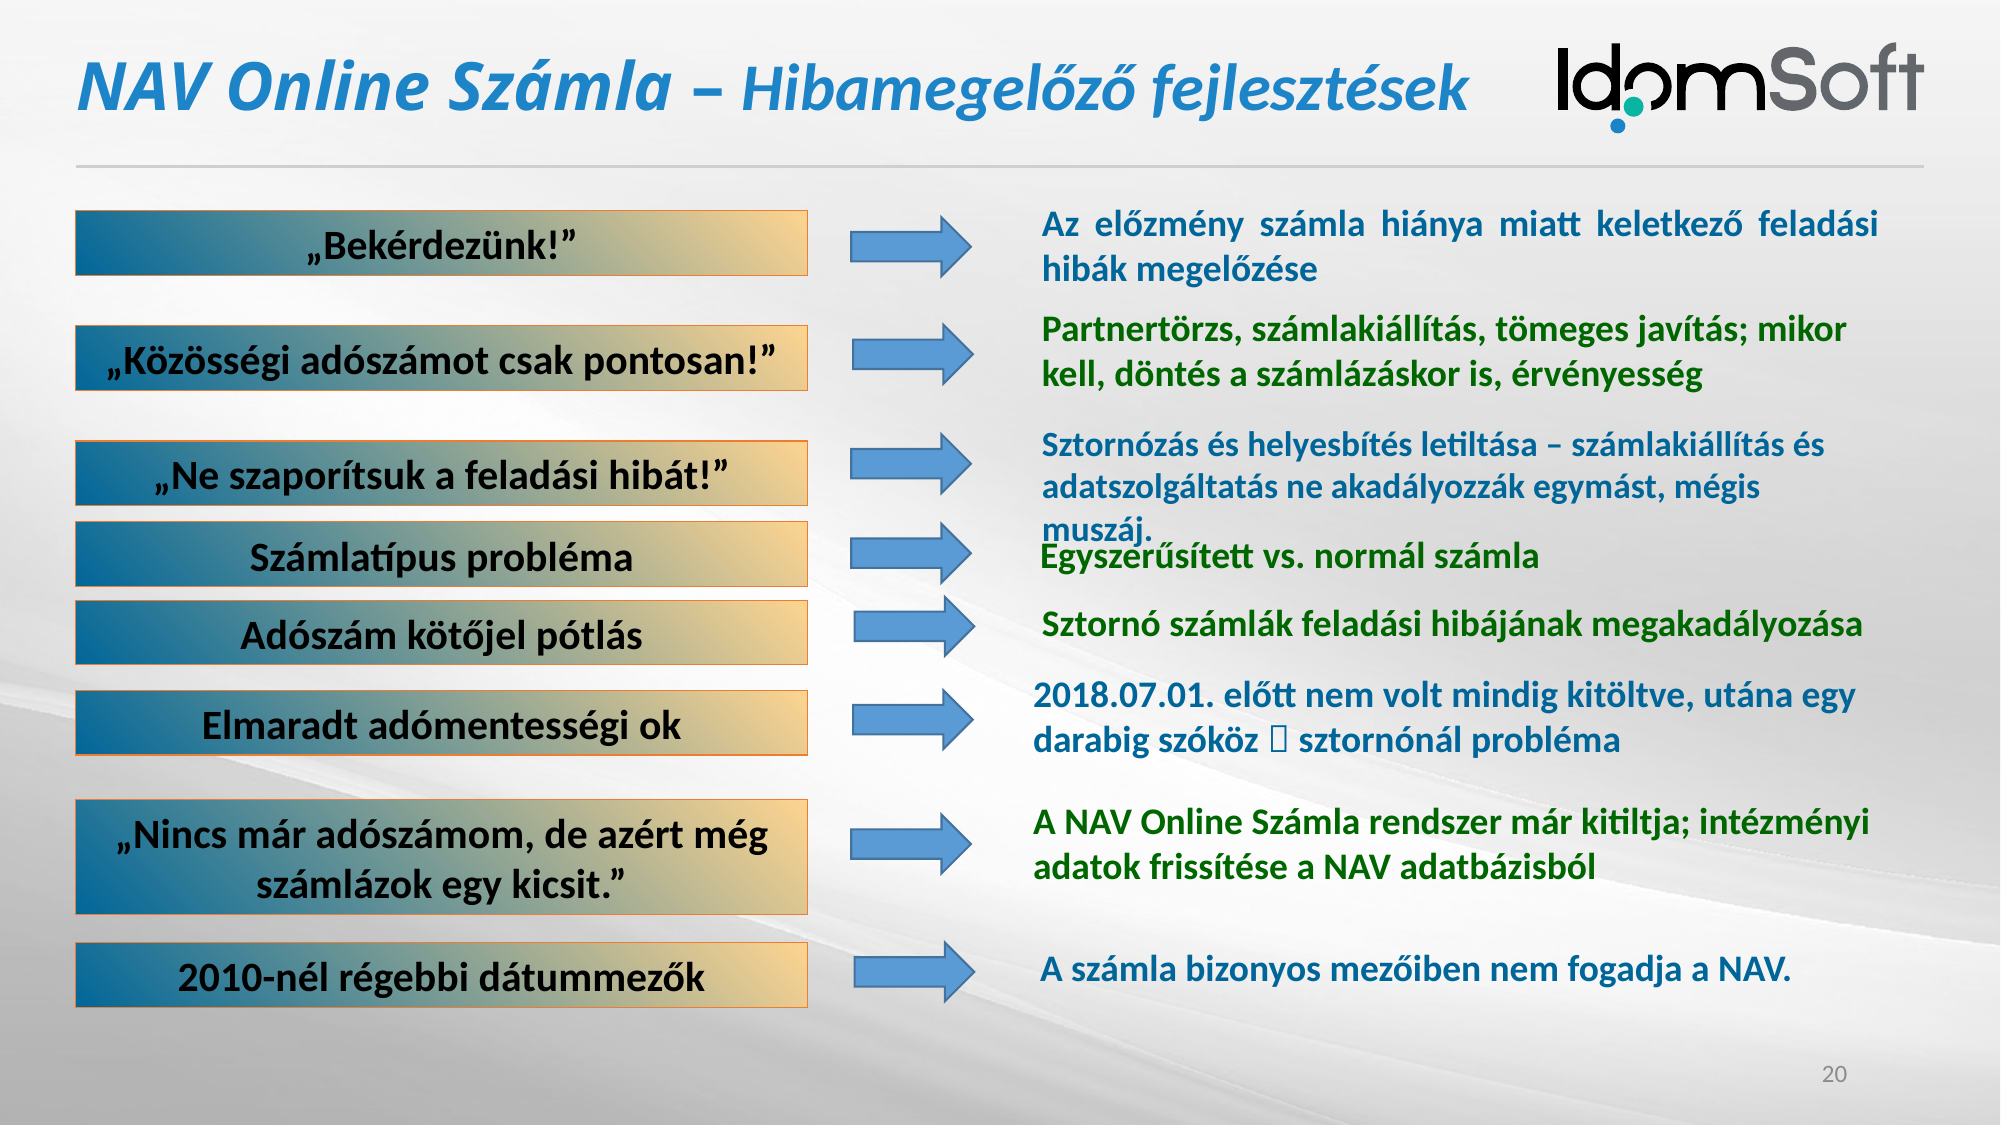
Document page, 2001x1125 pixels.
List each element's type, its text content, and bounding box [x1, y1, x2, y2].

slide_number 20 [1412, 1042, 1863, 1103]
text_box Elmaradt adómentességi ok [75, 690, 808, 756]
text_box [852, 322, 975, 387]
text_box Egyszerűsített vs. normál számla [1025, 523, 1893, 584]
text_box 2018.07.01. előtt nem volt mindig kitöltve, utána egy darabig szóköz  sztornónál probléma [1018, 663, 1886, 768]
text_box Számlatípus probléma [75, 521, 808, 587]
text_box [850, 521, 973, 586]
text_box [850, 812, 973, 876]
title NAV Online Számla – Hibamegelőző fejlesztések [0, 0, 2000, 167]
text_box Az előzmény számla hiánya miatt keletkező feladási hibák megelőzése [1027, 191, 1895, 296]
text_box 2010-nél régebbi dátummezők [75, 942, 808, 1008]
text_box [850, 214, 973, 279]
picture [1557, 42, 1925, 134]
text_box „Ne szaporítsuk a feladási hibát!” [75, 440, 808, 506]
text_box Adószám kötőjel pótlás [75, 600, 808, 665]
picture [0, 0, 2001, 1125]
text_box „Közösségi adószámot csak pontosan!” [75, 325, 808, 391]
text_box A NAV Online Számla rendszer már kitiltja; intézményi adatok frissítése a NAV adatbázisból [1018, 789, 1886, 895]
text_box [852, 687, 975, 752]
text_box A számla bizonyos mezőiben nem fogadja a NAV. [1025, 936, 1893, 997]
text_box [850, 431, 973, 496]
text_box [853, 594, 976, 659]
text_box „Nincs már adószámom, de azért még számlázok egy kicsit.” [75, 799, 808, 915]
text_box Partnertörzs, számlakiállítás, tömeges javítás; mikor kell, döntés a számlázáskor is, érvényesség [1027, 296, 1895, 401]
text_box Sztornózás és helyesbítés letiltása – számlakiállítás és adatszolgáltatás ne akadályozzák egymást, mégis muszáj. [1027, 413, 1893, 523]
text_box Sztornó számlák feladási hibájának megakadályozása [1027, 591, 1895, 651]
text_box [853, 940, 976, 1004]
text_box „Bekérdezünk!” [75, 210, 808, 276]
